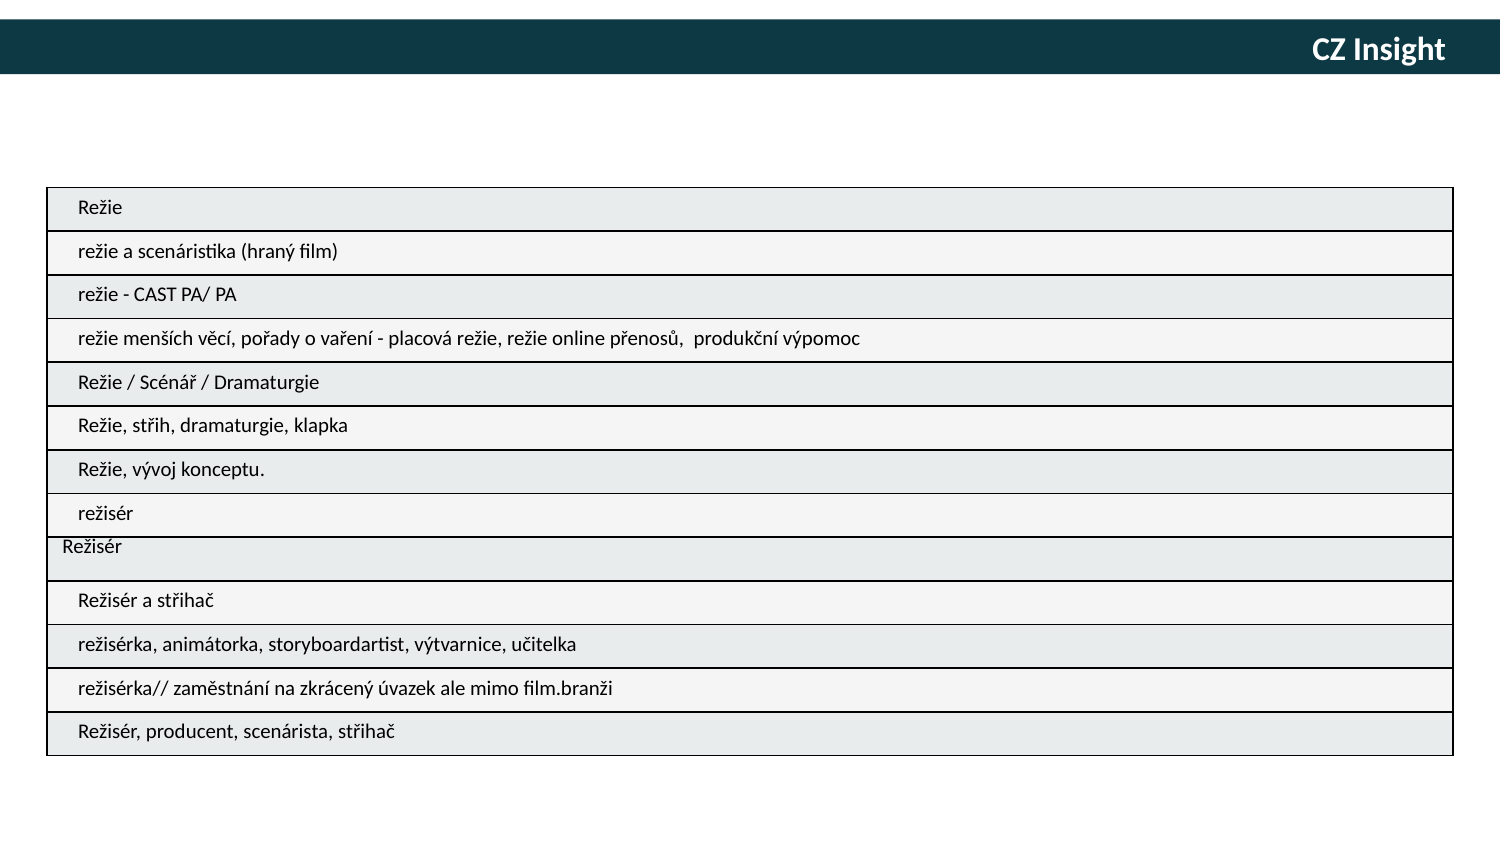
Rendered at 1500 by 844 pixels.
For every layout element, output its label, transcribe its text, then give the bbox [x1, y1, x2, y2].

table_cell režisér [48, 494, 1452, 536]
table_cell režie - CAST PA/ PA [48, 276, 1452, 318]
table_cell Režie, vývoj konceptu. [48, 451, 1452, 493]
table_cell režie a scenáristika (hraný film) [48, 232, 1452, 274]
table_cell režisérka, animátorka, storyboardartist, výtvarnice, učitelka [48, 625, 1452, 667]
table_cell Režie, střih, dramaturgie, klapka [48, 407, 1452, 449]
table_header Režie [48, 188, 1452, 230]
table_cell Režisér a střihač [48, 582, 1452, 624]
table_cell režisérka// zaměstnání na zkrácený úvazek ale mimo film.branži [48, 669, 1452, 711]
table_cell Režisér, producent, scenárista, střihač [48, 713, 1452, 755]
table_cell Režisér [48, 538, 1452, 580]
table_cell Režie / Scénář / Dramaturgie [48, 363, 1452, 405]
table_cell režie menších věcí, pořady o vaření - placová režie, režie online přenosů, produkční výpomoc [48, 319, 1452, 361]
